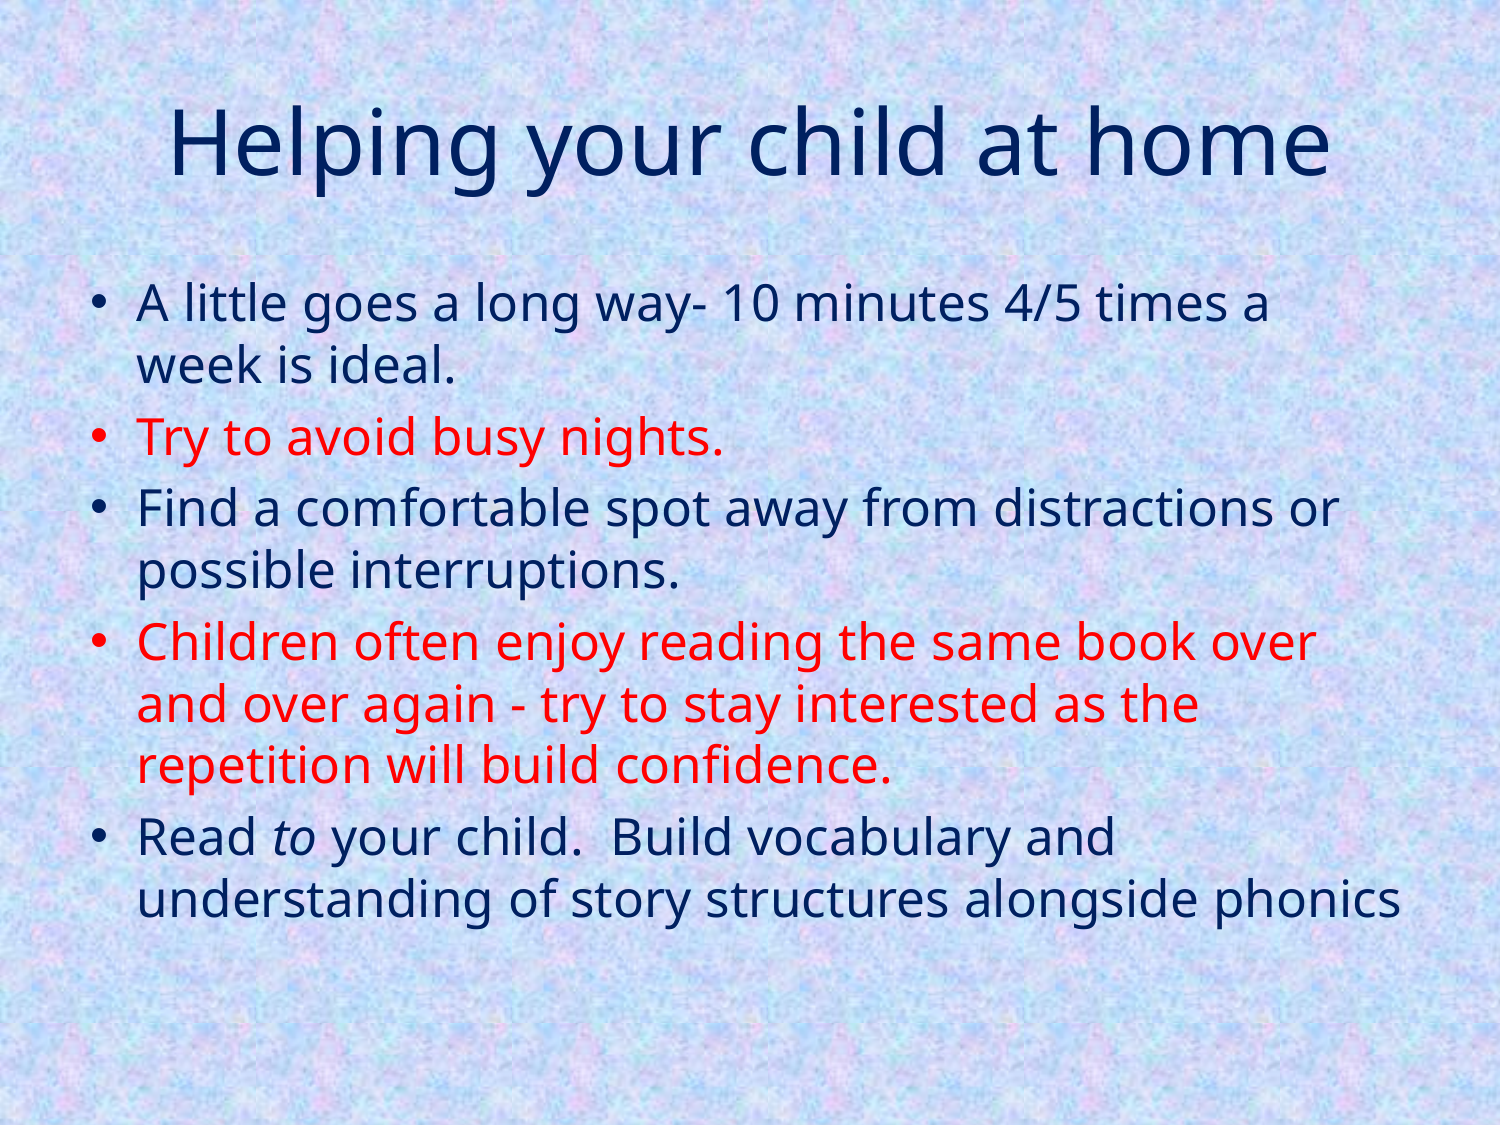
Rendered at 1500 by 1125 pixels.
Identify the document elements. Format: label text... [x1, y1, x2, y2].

picture [0, 0, 1500, 1125]
title Helping your child at home [75, 45, 1425, 233]
list A little goes a long way- 10 minutes 4/5 times a week is ideal. Try to avoid busy nights. Find a comfortable spot away from distractions or possible interruptions. Children often enjoy reading the same book over and over again - try to stay interested as the repetition will build confidence. Read to your child. Build vocabulary and understanding of story structures alongside phonics [75, 262, 1425, 1005]
